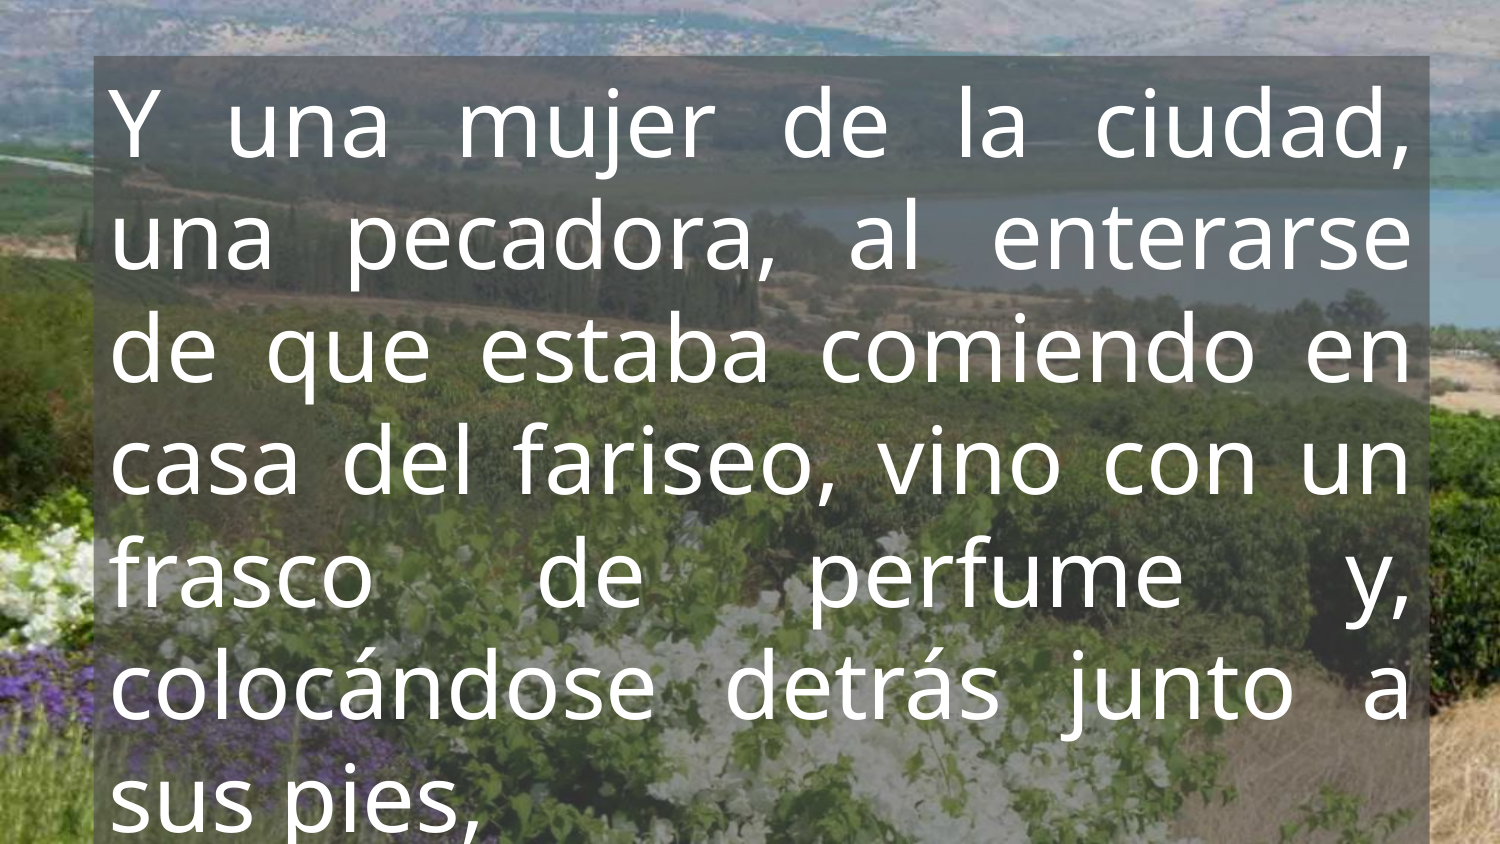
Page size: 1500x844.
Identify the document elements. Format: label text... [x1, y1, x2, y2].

text_box Y una mujer de la ciudad, una pecadora, al enterarse de que estaba comiendo en casa del fariseo, vino con un frasco de perfume y, colocándose detrás junto a sus pies, [93, 55, 1430, 844]
picture [0, 0, 1500, 844]
